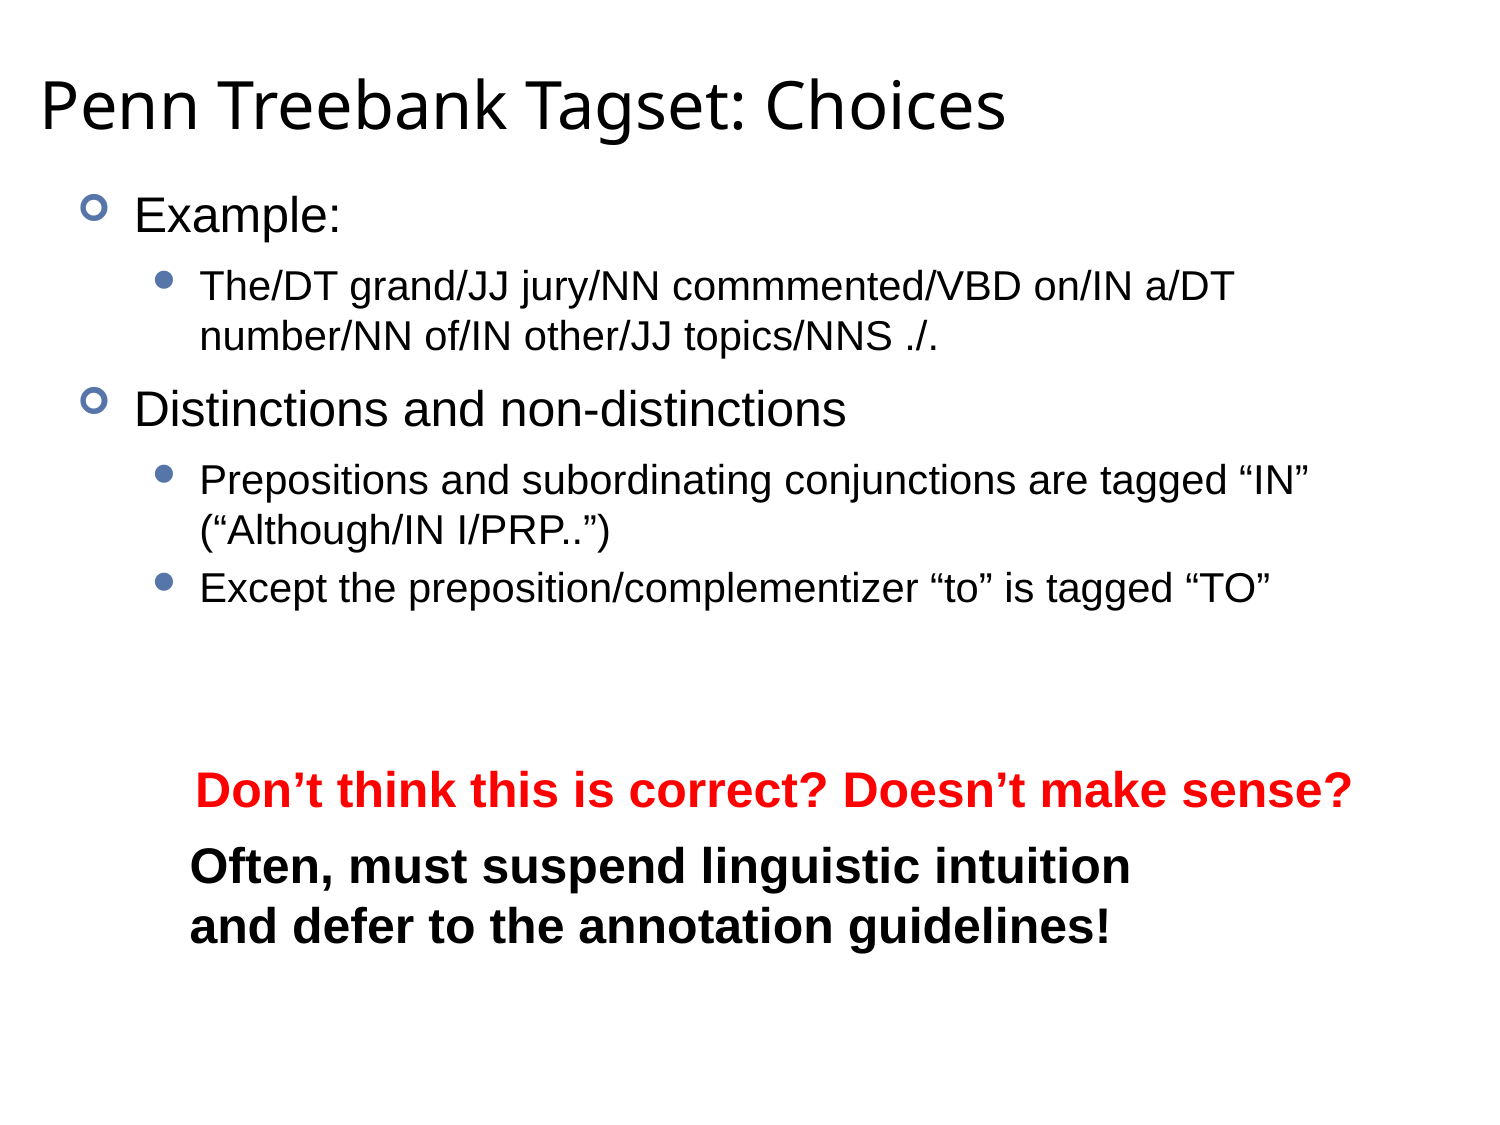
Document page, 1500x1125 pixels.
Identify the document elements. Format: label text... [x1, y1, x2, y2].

text_box Often, must suspend linguistic intuition and defer to the annotation guidelines! [174, 826, 1225, 961]
list Example: The/DT grand/JJ jury/NN commmented/VBD on/IN a/DT number/NN of/IN other/JJ topics/NNS ./. Distinctions and non-distinctions Prepositions and subordinating conjunctions are tagged “IN” (“Although/IN I/PRP..”) Except the preposition/complementizer “to” is tagged “TO” [62, 174, 1451, 1013]
text_box Don’t think this is correct? Doesn’t make sense? [180, 749, 1370, 825]
title Penn Treebank Tagset: Choices [24, 18, 1451, 188]
